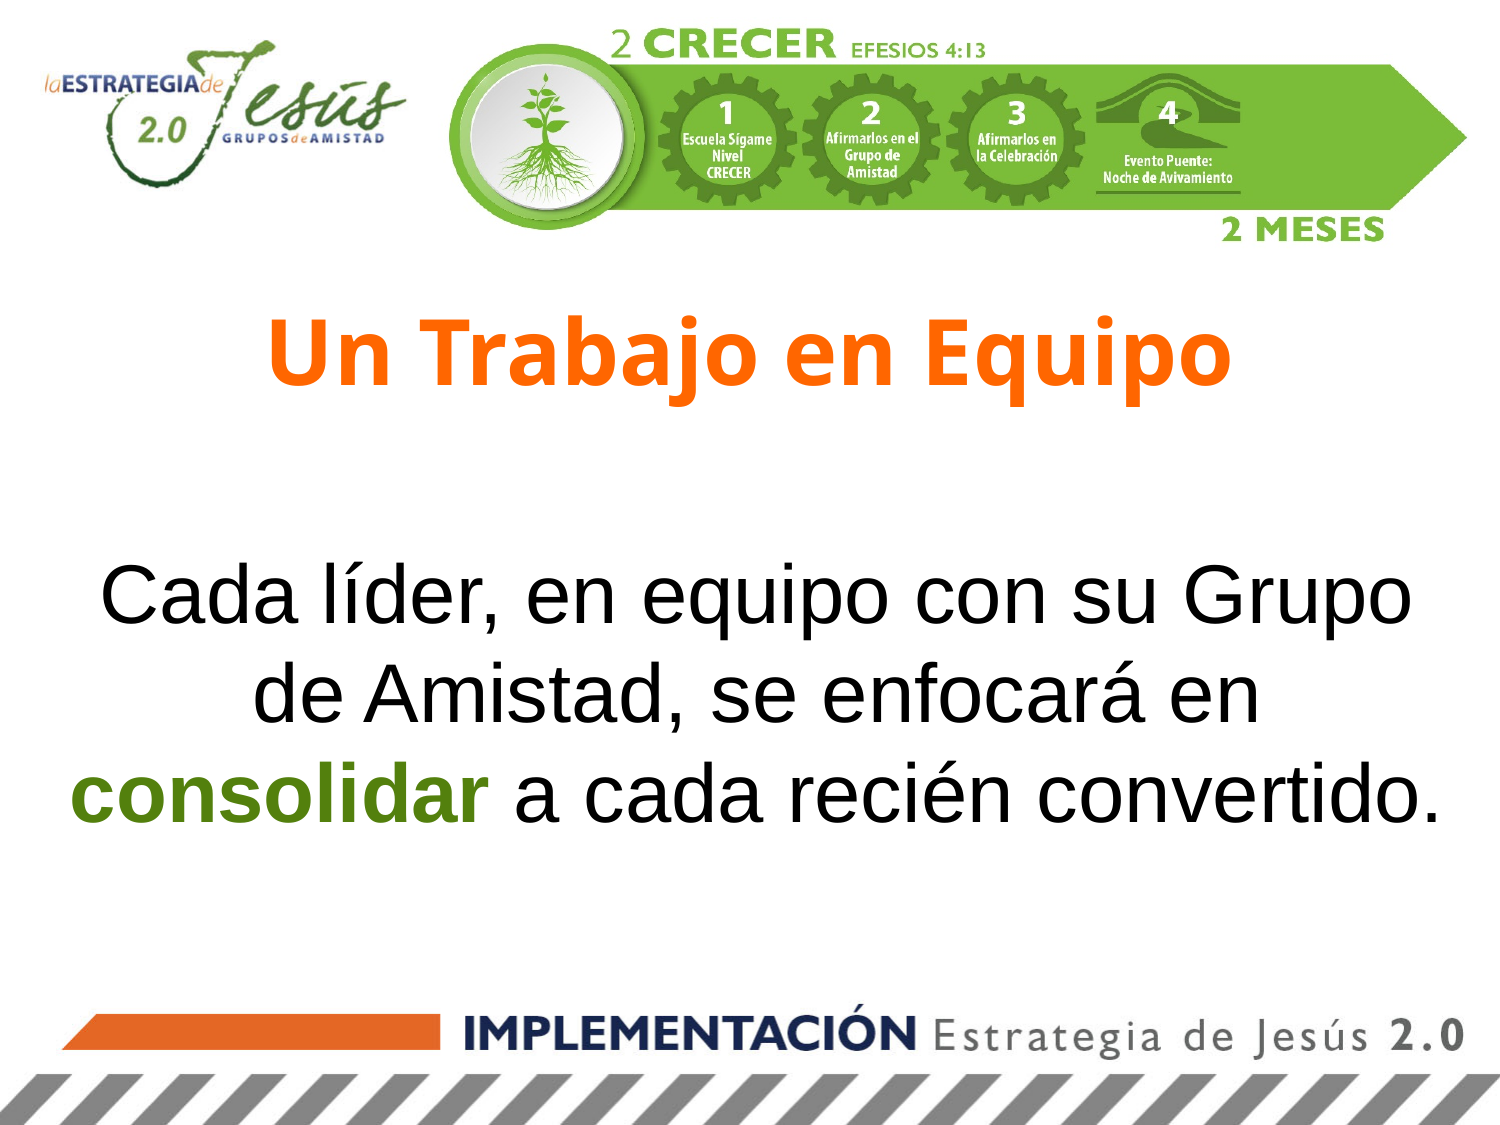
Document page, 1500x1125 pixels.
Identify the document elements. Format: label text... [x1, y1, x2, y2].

title Un Trabajo en Equipo [112, 245, 1388, 453]
picture [0, 0, 1500, 1125]
subtitle Cada líder, en equipo con su Grupo de Amistad, se enfocará en consolidar a cada recién convertido. [50, 532, 1465, 986]
